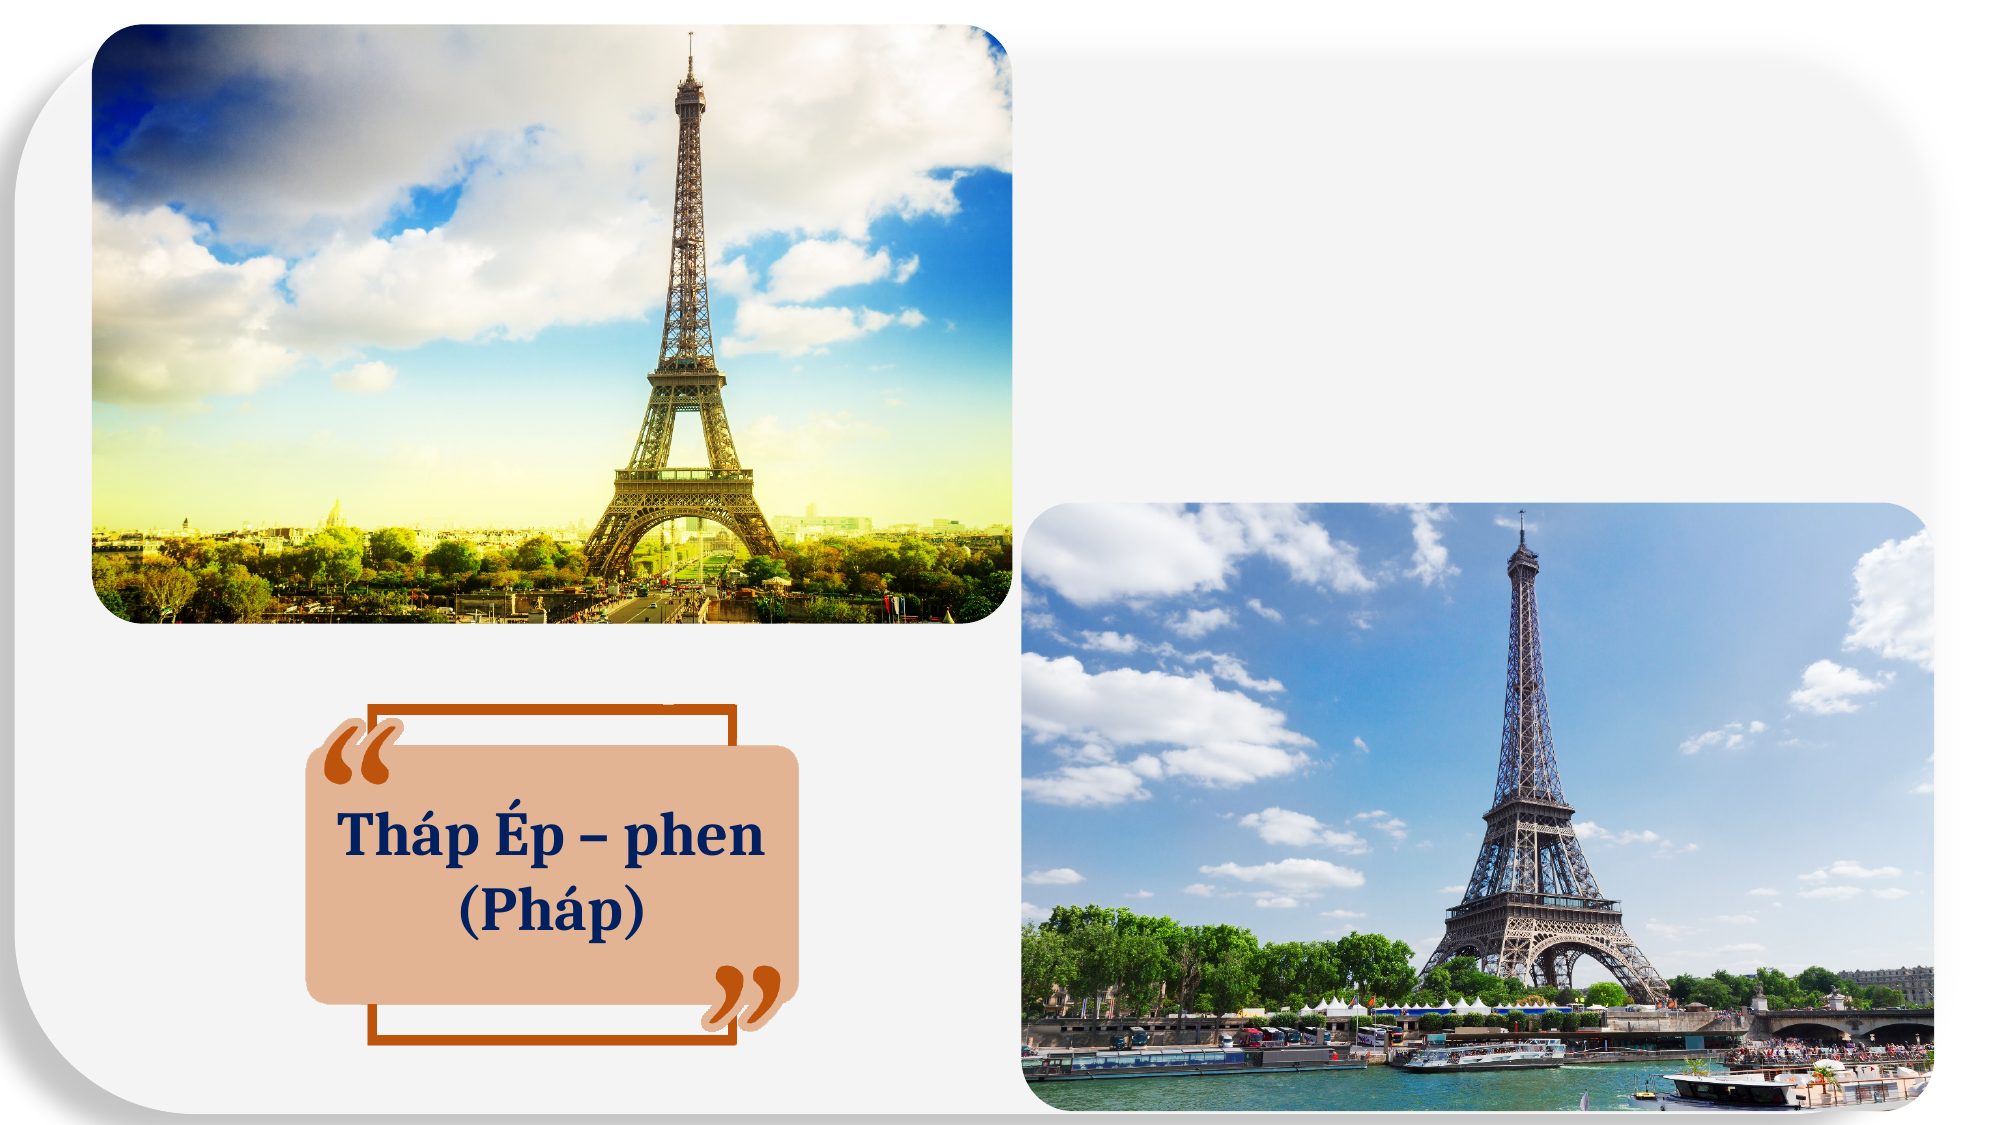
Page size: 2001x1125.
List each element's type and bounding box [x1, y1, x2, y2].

text_box [13, 23, 1975, 1116]
picture [91, 24, 1013, 624]
picture [159, 674, 945, 1092]
picture [1021, 502, 1935, 1112]
